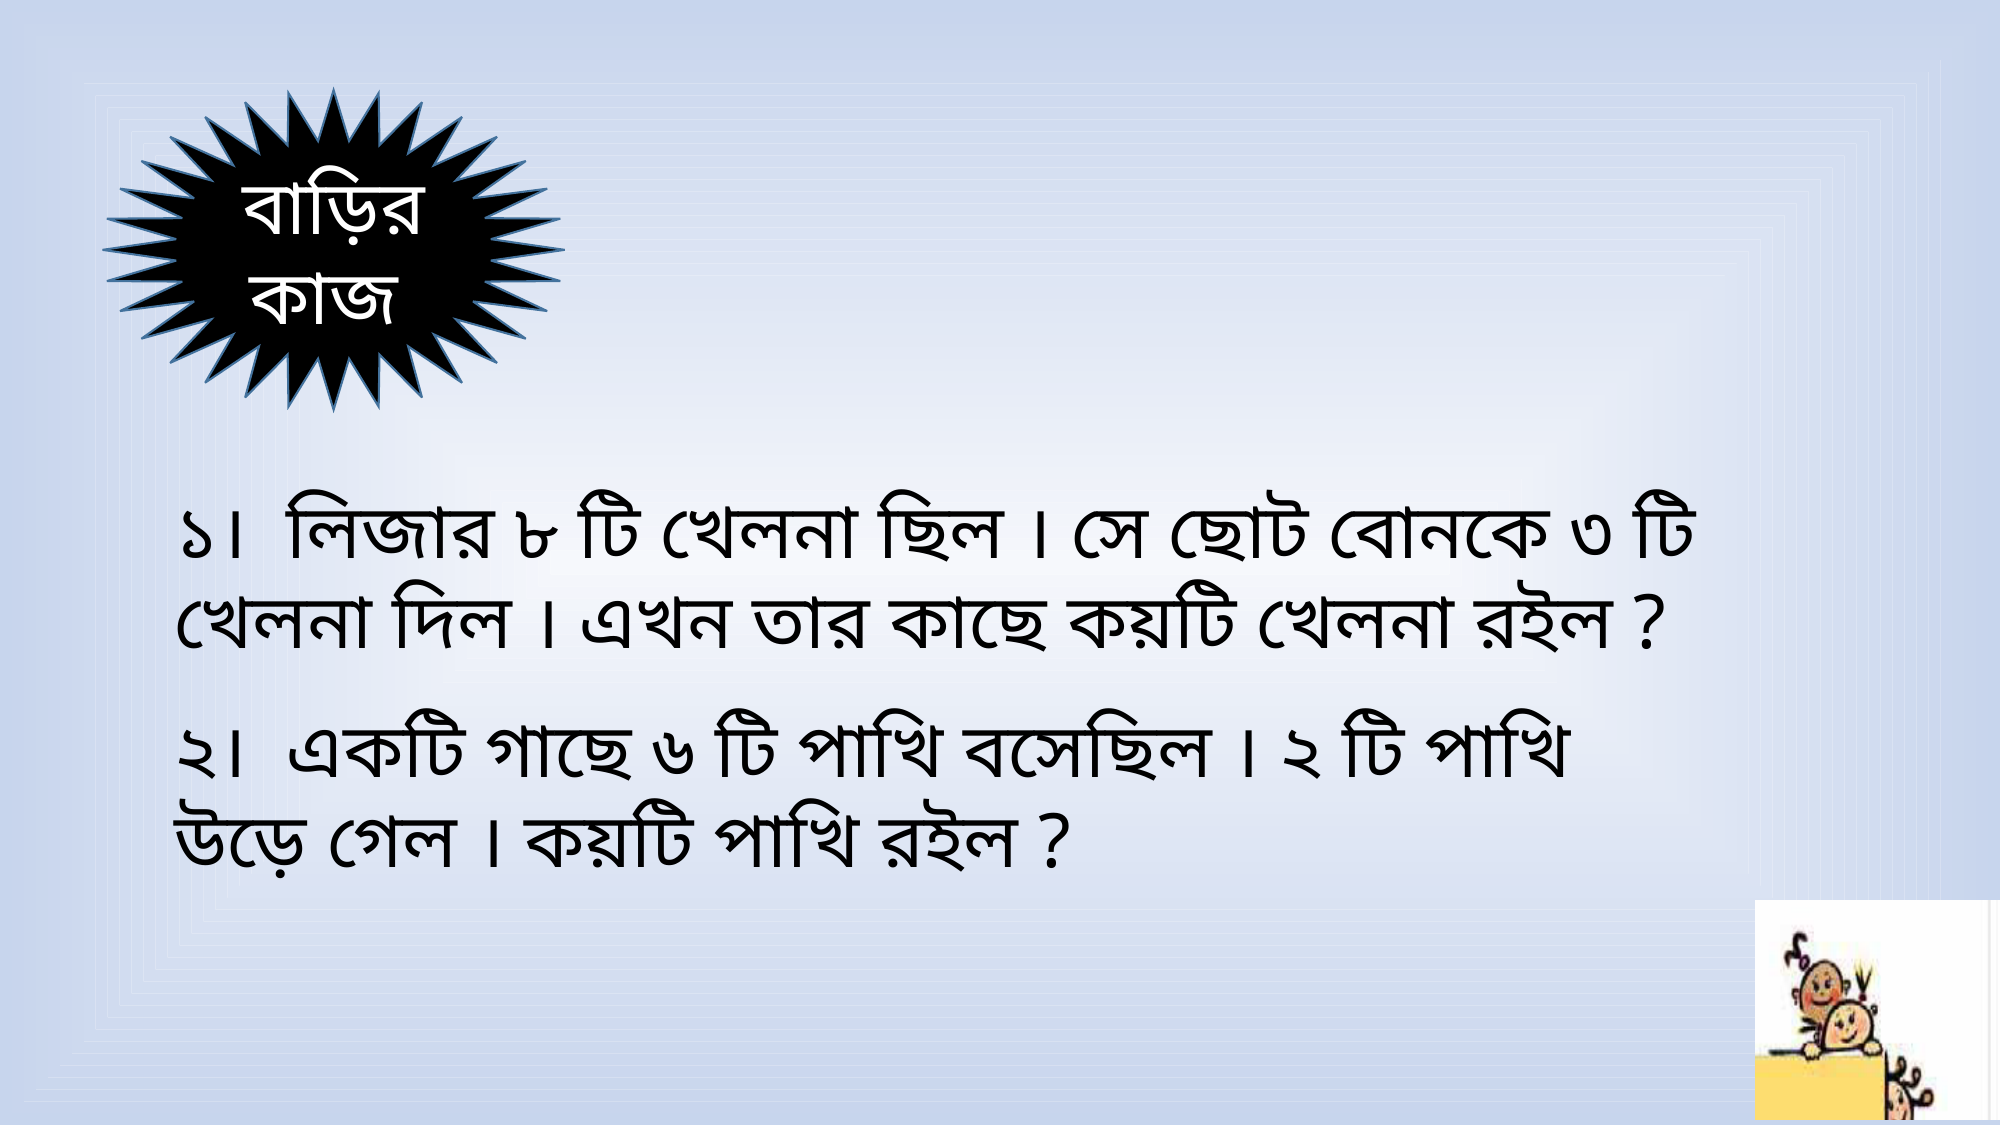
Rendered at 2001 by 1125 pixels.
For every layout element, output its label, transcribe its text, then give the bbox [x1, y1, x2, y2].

text_box বাড়ির কাজ [102, 86, 565, 414]
text_box ২। একটি গাছে ৬ টি পাখি বসেছিল । ২ টি পাখি উড়ে গেল । কয়টি পাখি রইল ? [159, 695, 1673, 891]
picture [1755, 900, 2000, 1120]
text_box ১। লিজার ৮ টি খেলনা ছিল । সে ছোট বোনকে ৩ টি খেলনা দিল । এখন তার কাছে কয়টি খেলনা রইল ? [159, 476, 1771, 672]
